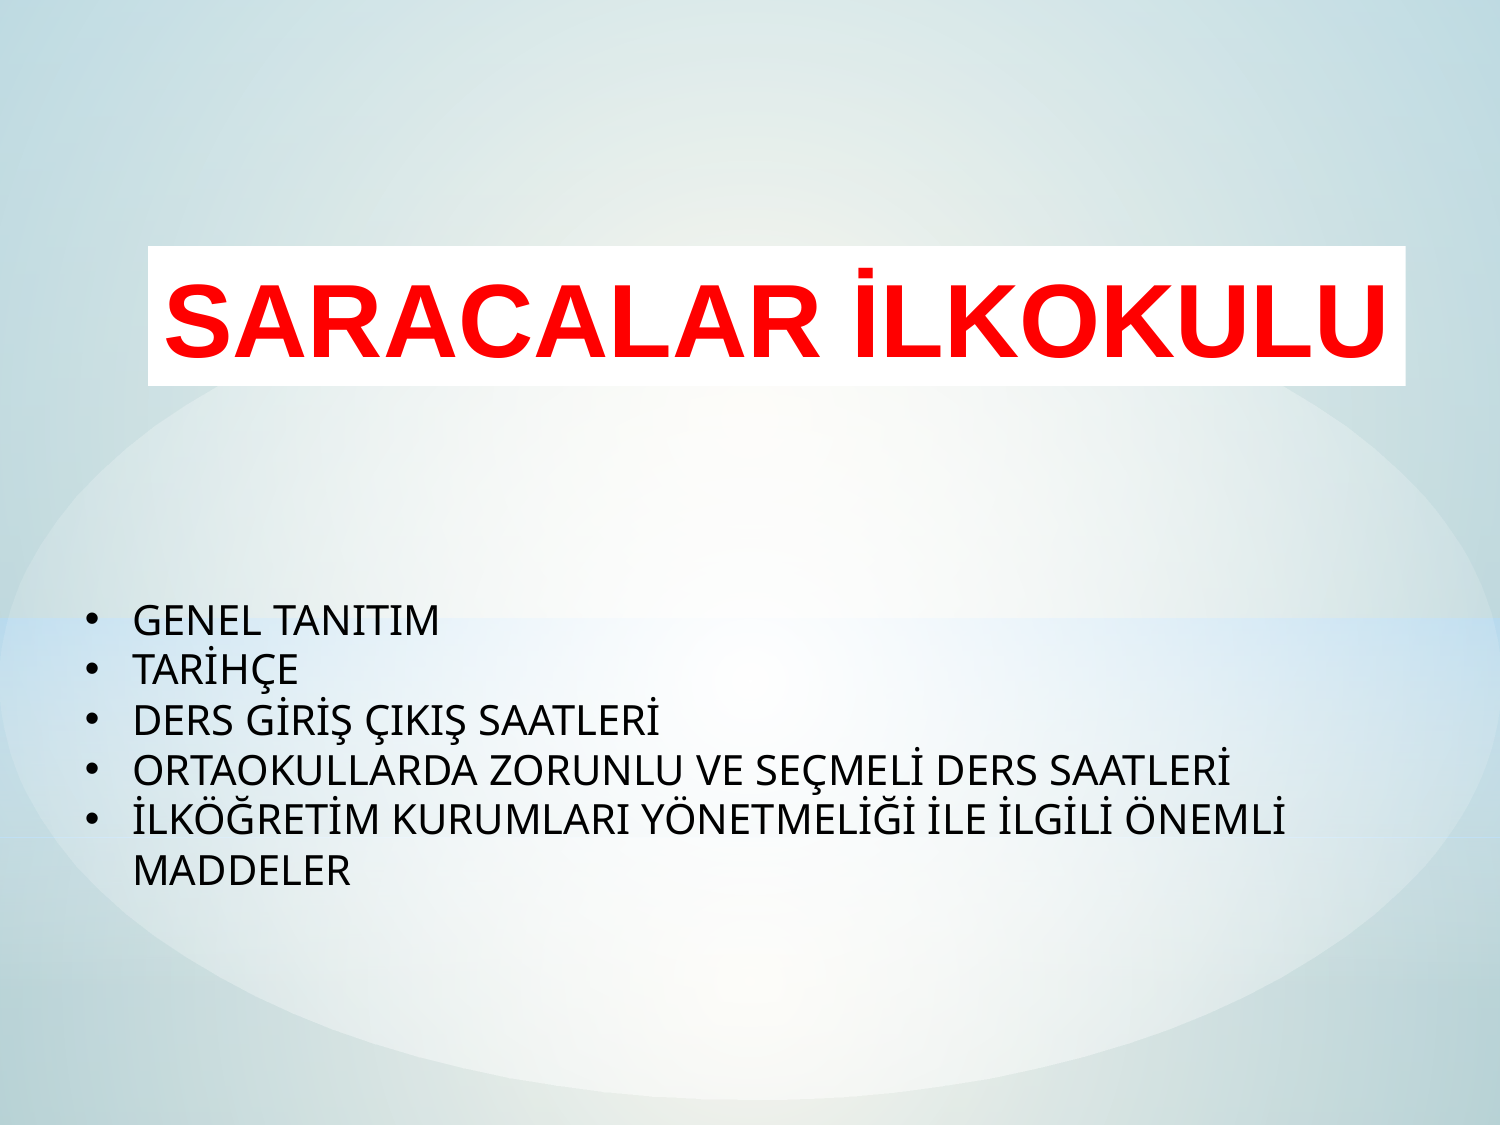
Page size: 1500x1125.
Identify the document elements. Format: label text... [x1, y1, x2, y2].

text_box SARACALAR İLKOKULU [148, 246, 1406, 386]
text_box GENEL TANITIM TARİHÇE DERS GİRİŞ ÇIKIŞ SAATLERİ ORTAOKULLARDA ZORUNLU VE SEÇMELİ DERS SAATLERİ İLKÖĞRETİM KURUMLARI YÖNETMELİĞİ İLE İLGİLİ ÖNEMLİ MADDELER [70, 585, 1459, 901]
